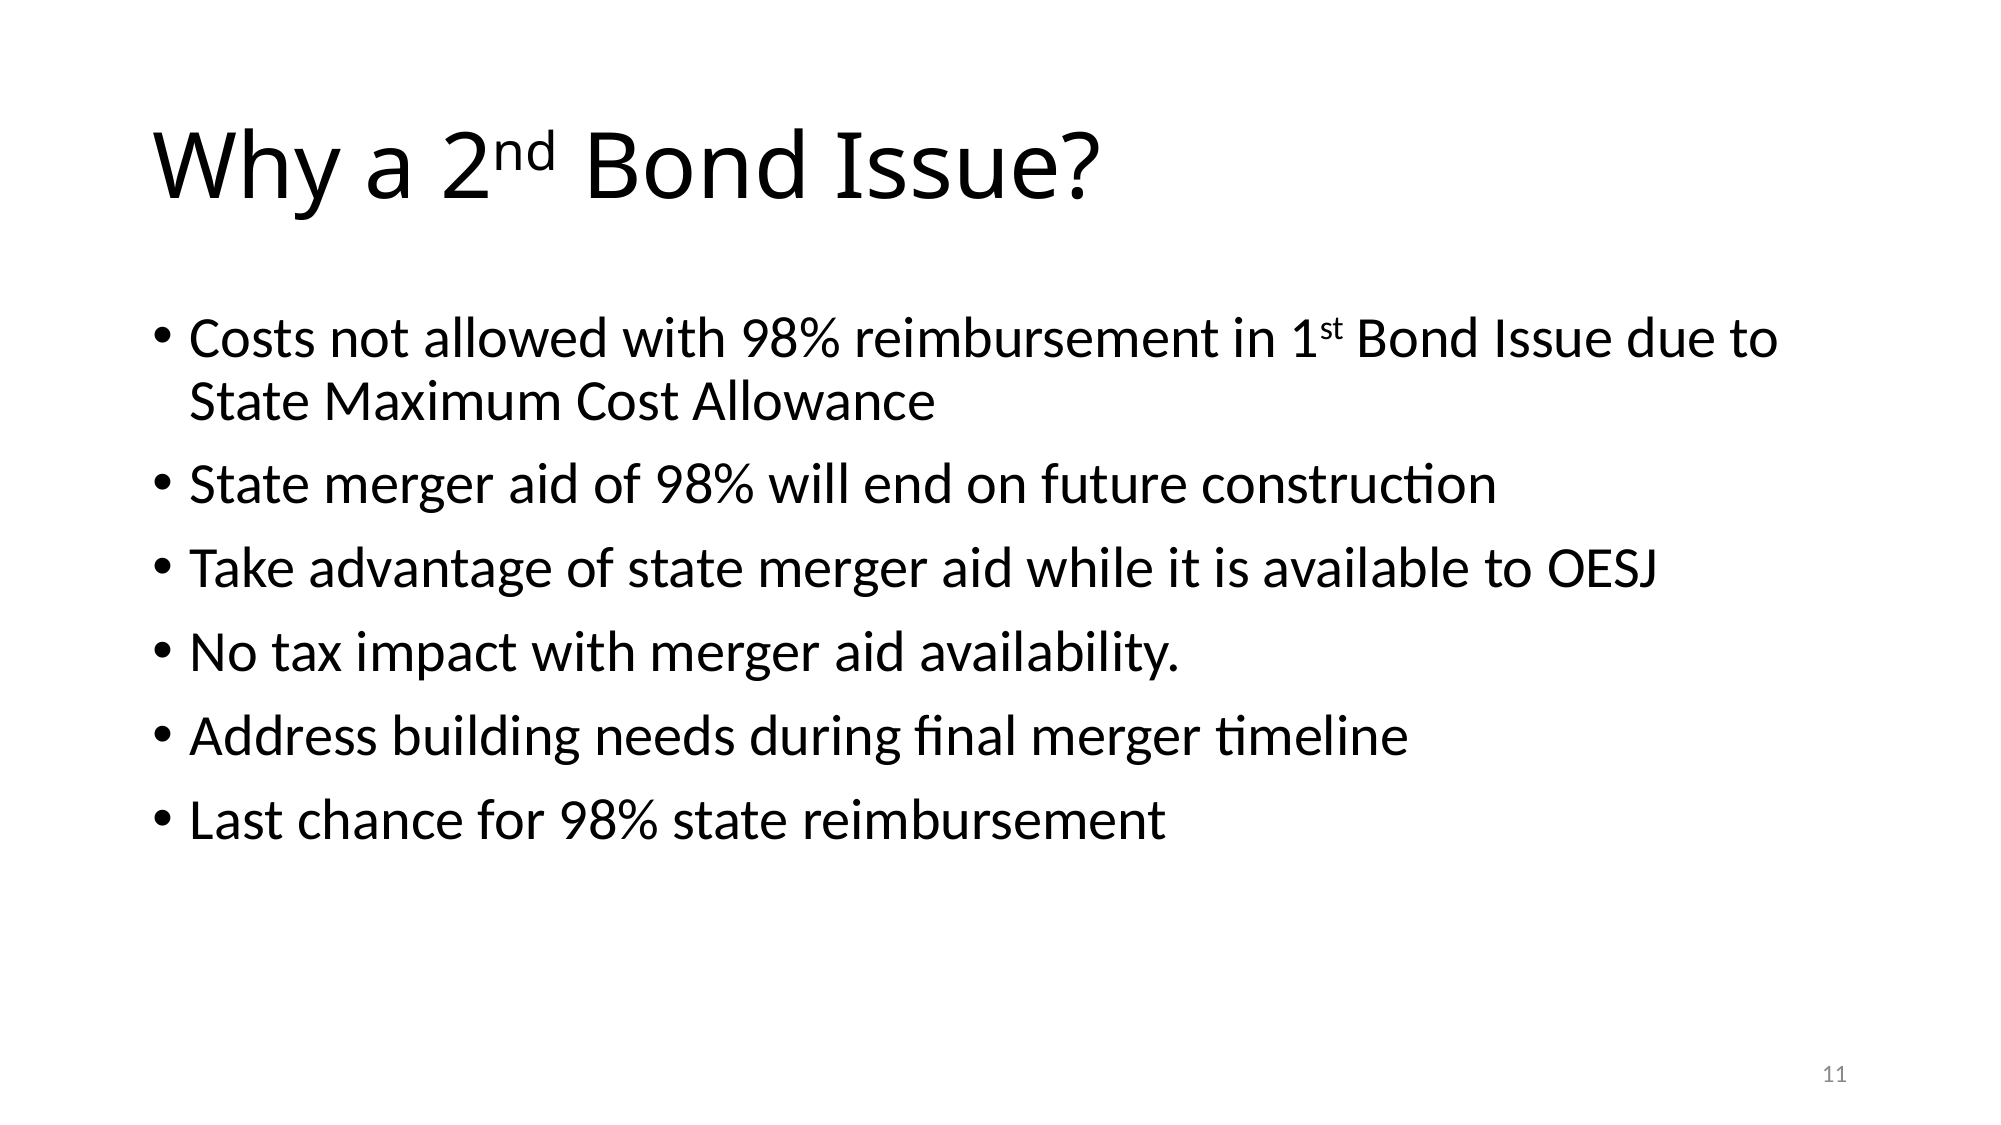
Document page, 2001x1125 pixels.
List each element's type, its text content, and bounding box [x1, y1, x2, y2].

slide_number 11 [1412, 1042, 1863, 1103]
list Costs not allowed with 98% reimbursement in 1st Bond Issue due to State Maximum Cost Allowance State merger aid of 98% will end on future construction Take advantage of state merger aid while it is available to OESJ No tax impact with merger aid availability. Address building needs during final merger timeline Last chance for 98% state reimbursement [137, 299, 1863, 1014]
title Why a 2nd Bond Issue? [137, 59, 1863, 278]
